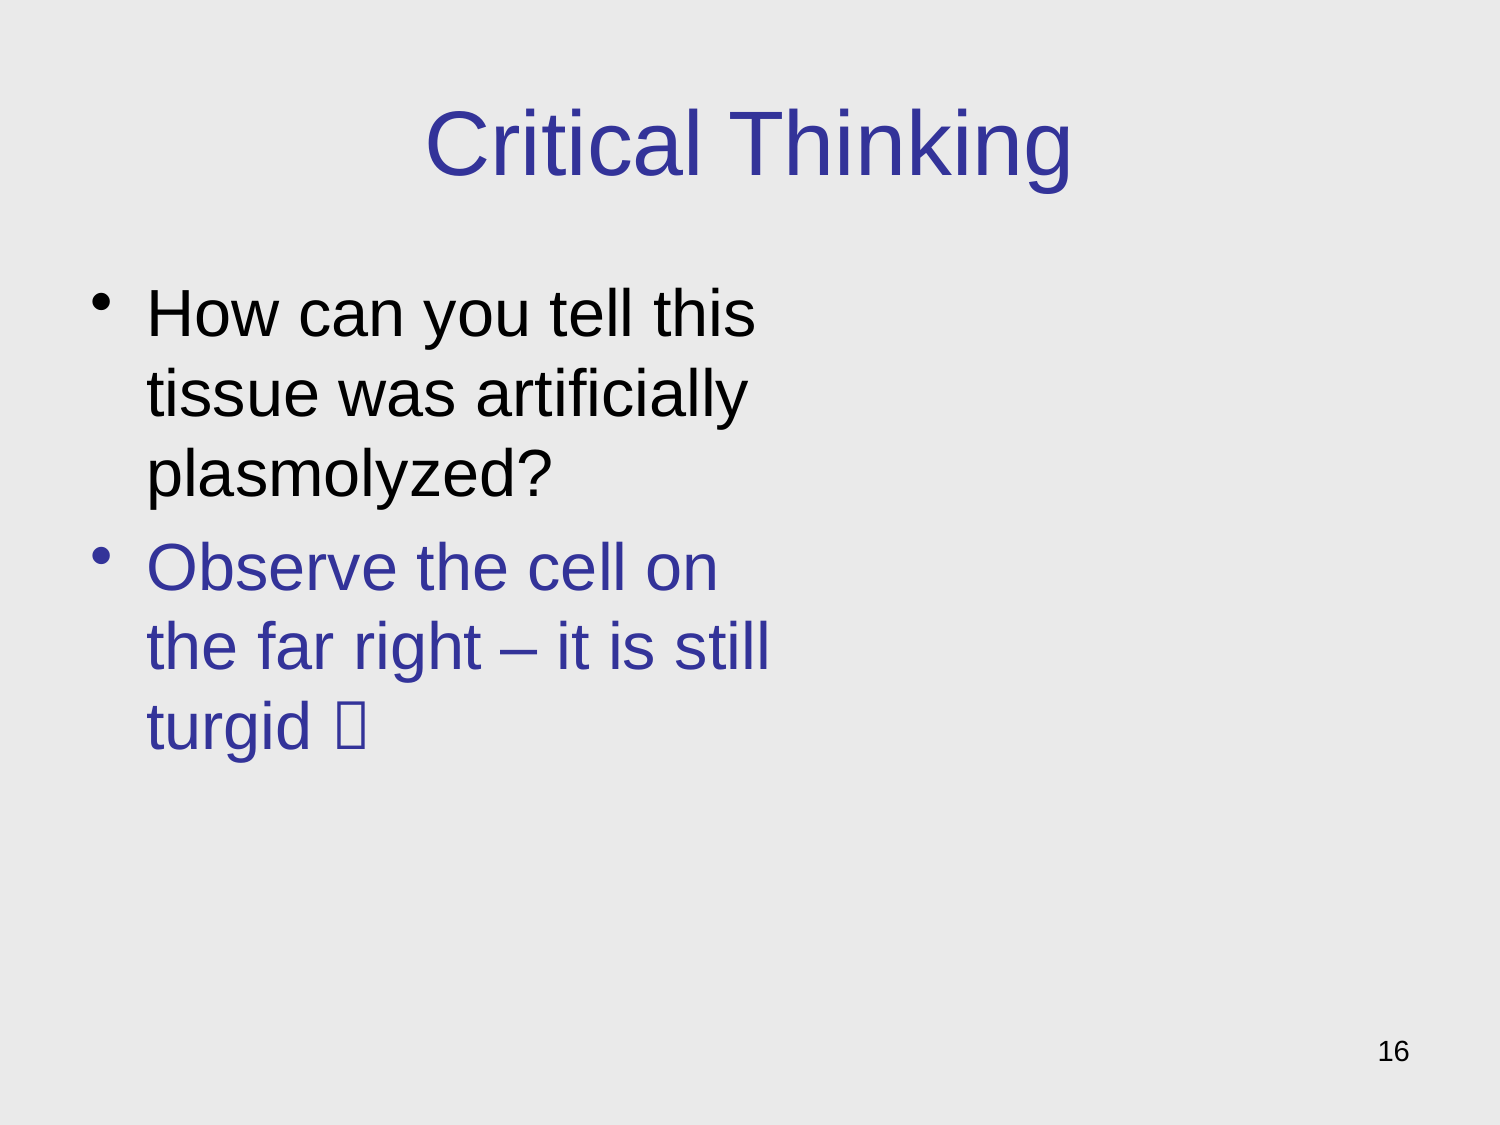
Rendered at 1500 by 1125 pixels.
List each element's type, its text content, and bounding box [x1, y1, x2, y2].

slide_number 16 [1074, 1024, 1425, 1103]
title Critical Thinking [75, 45, 1425, 233]
list How can you tell this tissue was artificially plasmolyzed? Observe the cell on the far right – it is still turgid  [75, 262, 838, 1005]
